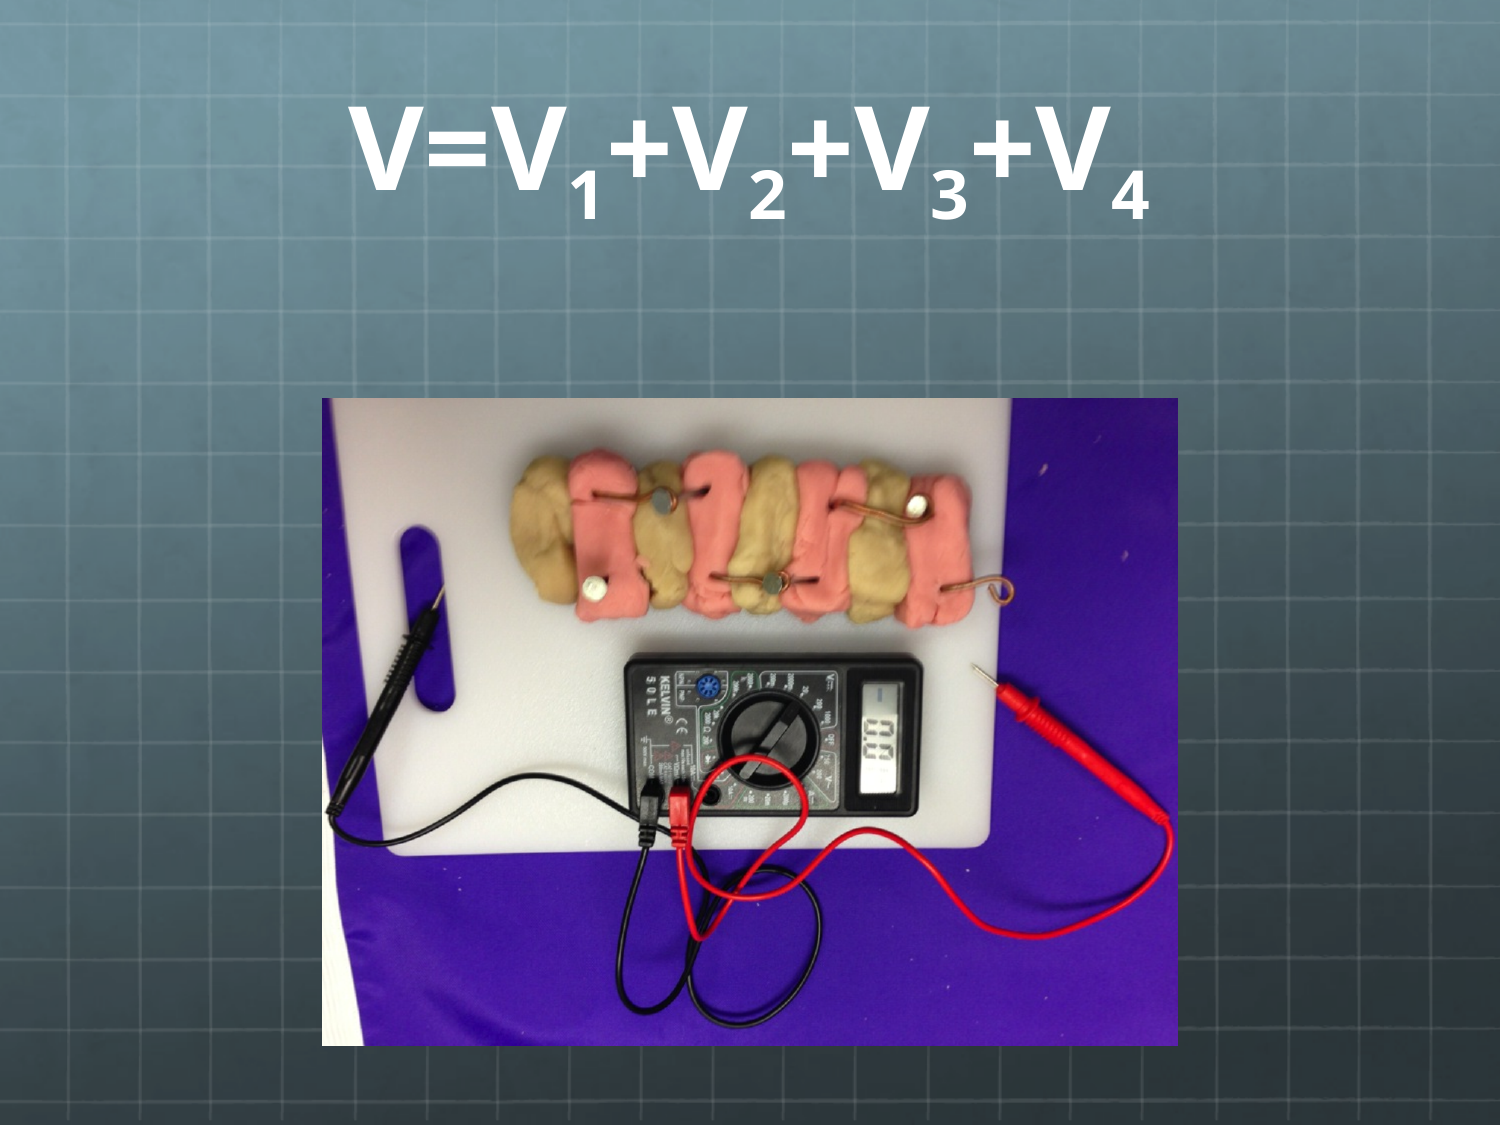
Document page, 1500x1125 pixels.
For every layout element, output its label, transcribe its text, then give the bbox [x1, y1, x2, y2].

picture [0, 0, 1500, 1125]
title V=V1+V2+V3+V4 [127, 17, 1372, 289]
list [321, 396, 1178, 1047]
